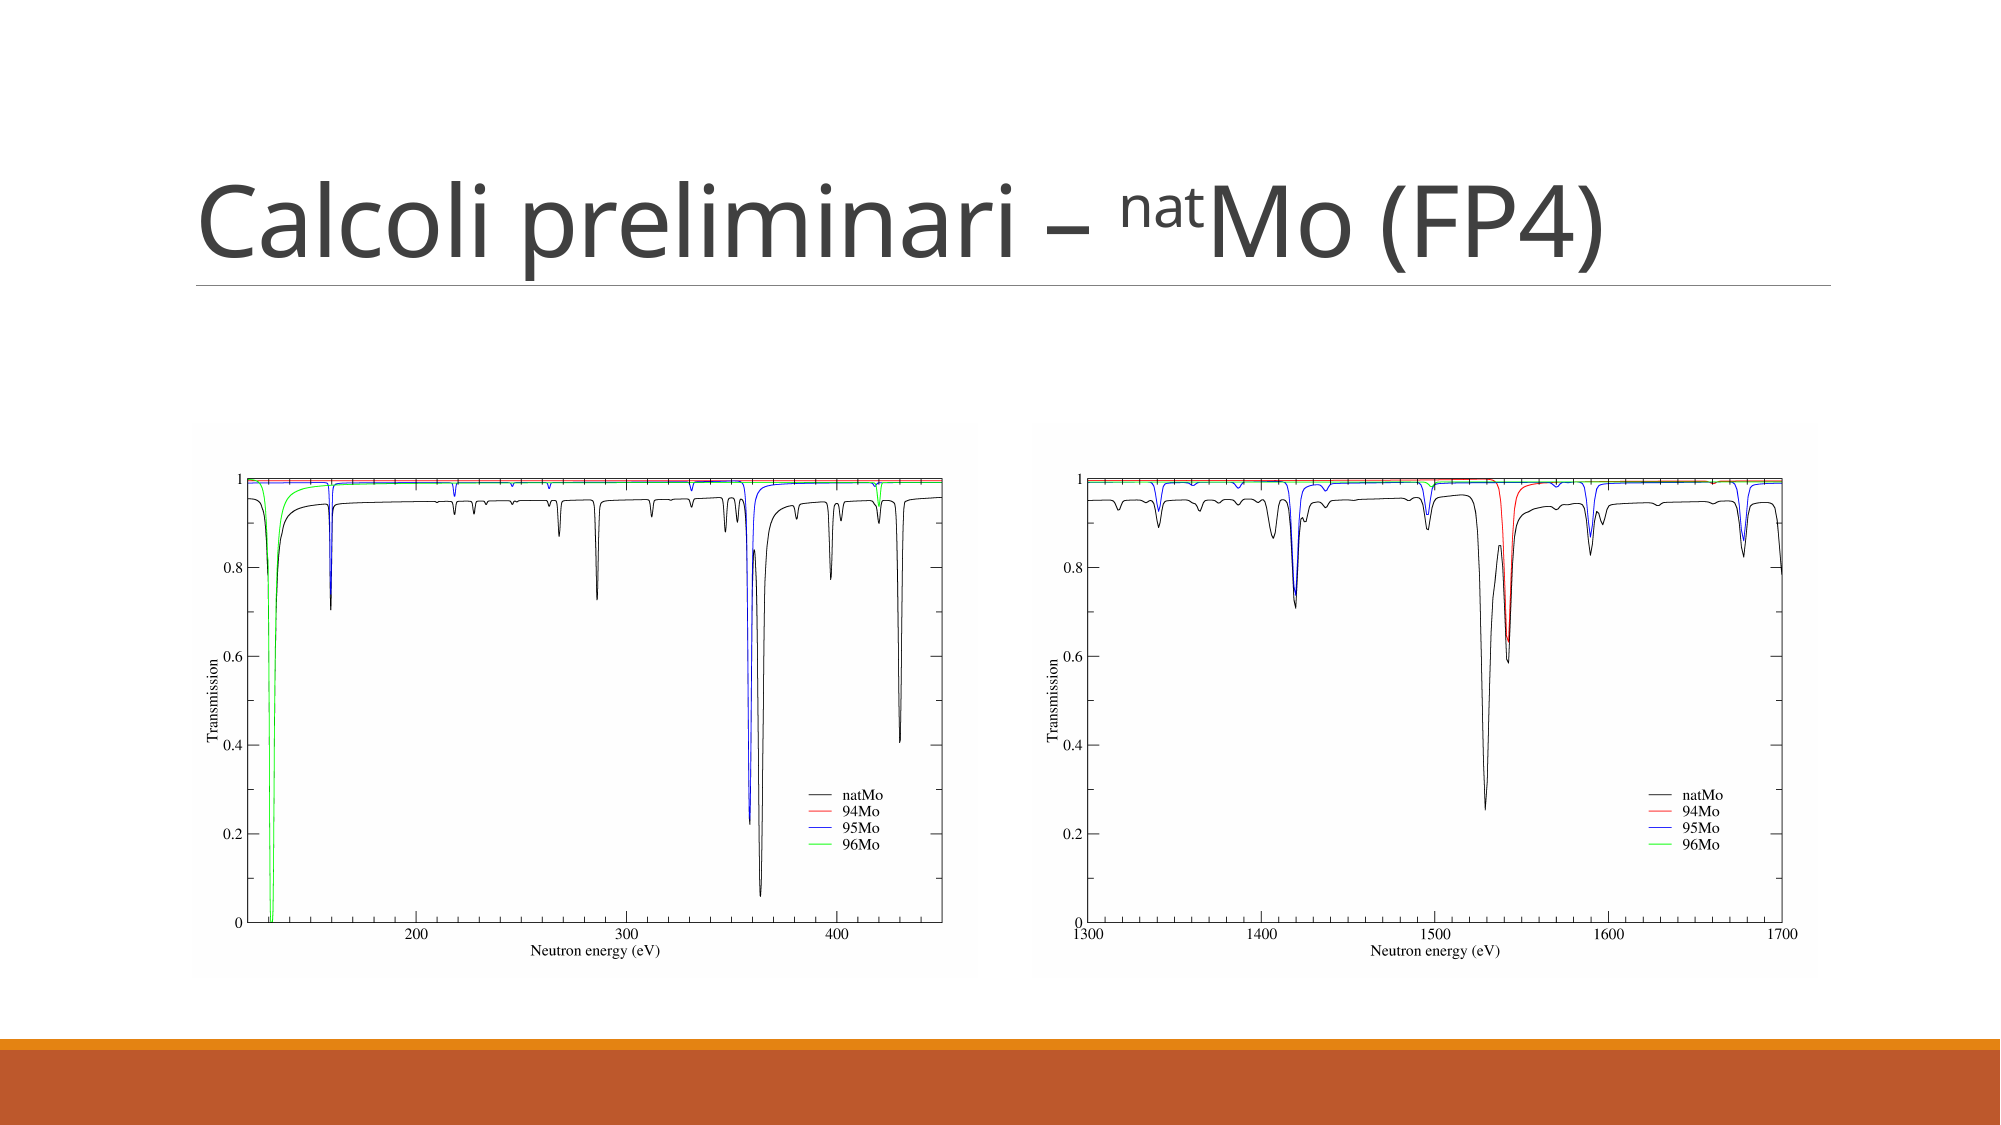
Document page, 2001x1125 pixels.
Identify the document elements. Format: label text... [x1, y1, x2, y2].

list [192, 423, 978, 979]
title Calcoli preliminari – natMo (FP4) [180, 47, 1830, 285]
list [1032, 423, 1818, 979]
